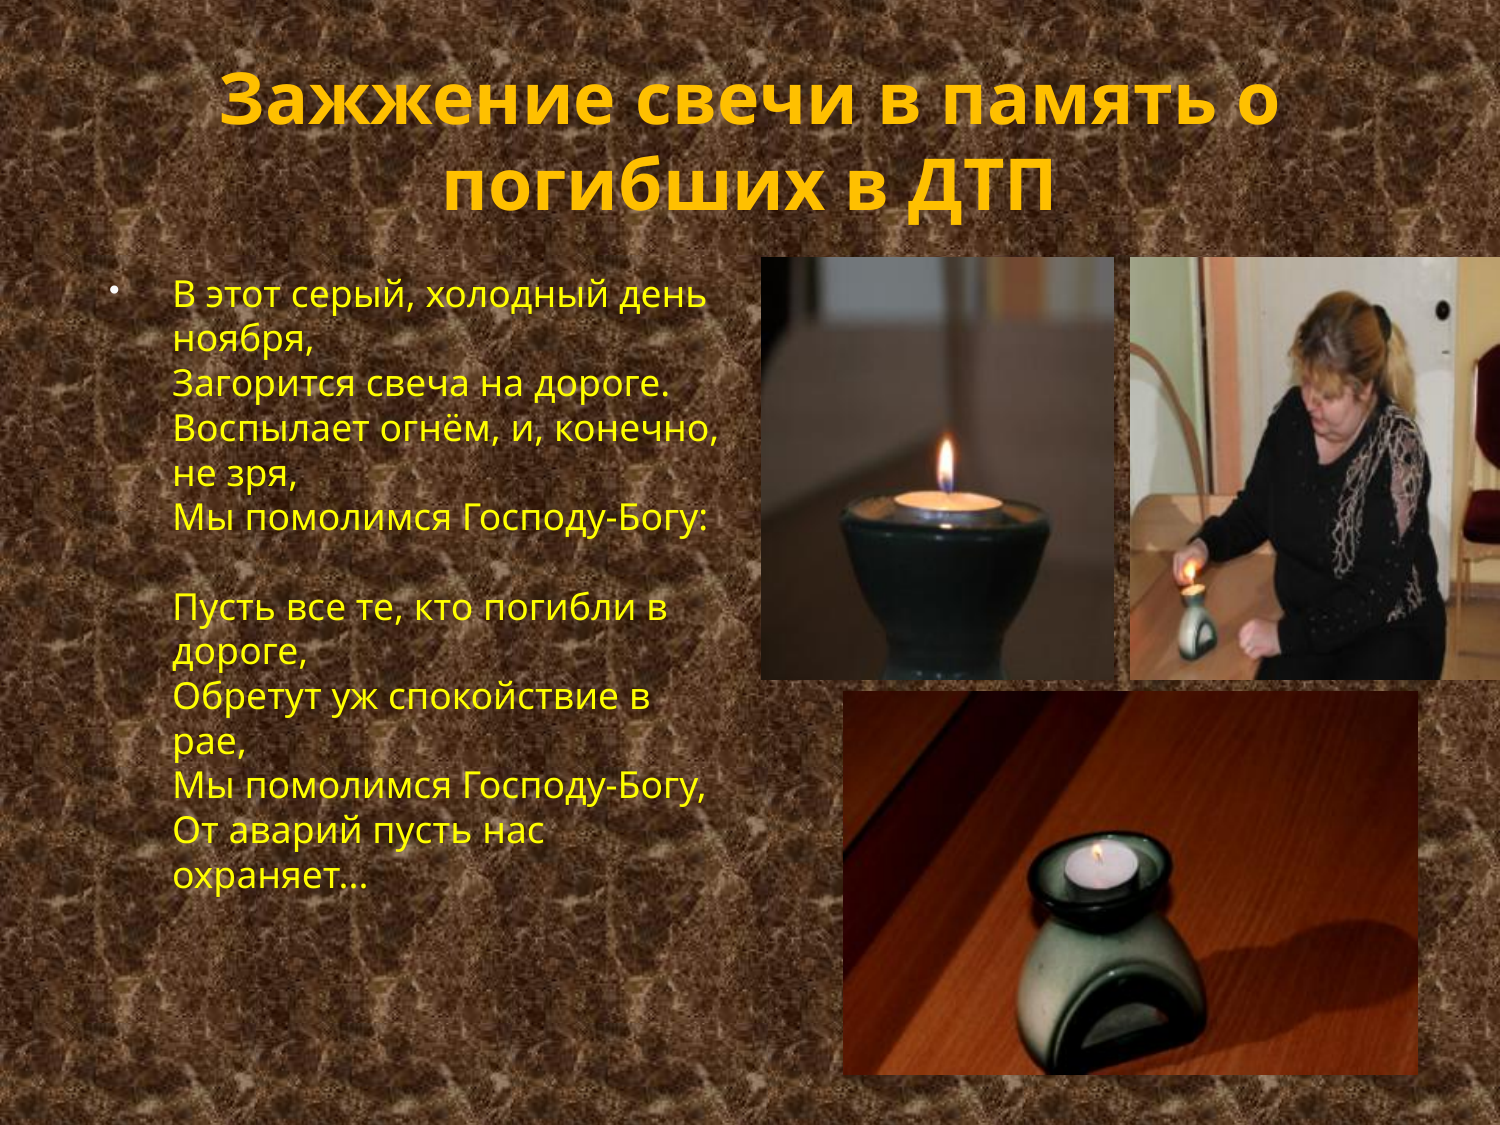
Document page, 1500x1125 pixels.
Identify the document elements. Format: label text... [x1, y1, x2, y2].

picture [0, 0, 1500, 1125]
title Зажжение свечи в память о погибших в ДТП [75, 45, 1425, 233]
list В этот серый, холодный день ноября, Загорится свеча на дороге. Воспылает огнём, и, конечно, не зря, Мы помолимся Господу-Богу: Пусть все те, кто погибли в дороге, Обретут уж спокойствие в рае, Мы помолимся Господу-Богу, От аварий пусть нас охраняет... [75, 262, 738, 1005]
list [1130, 257, 1500, 680]
